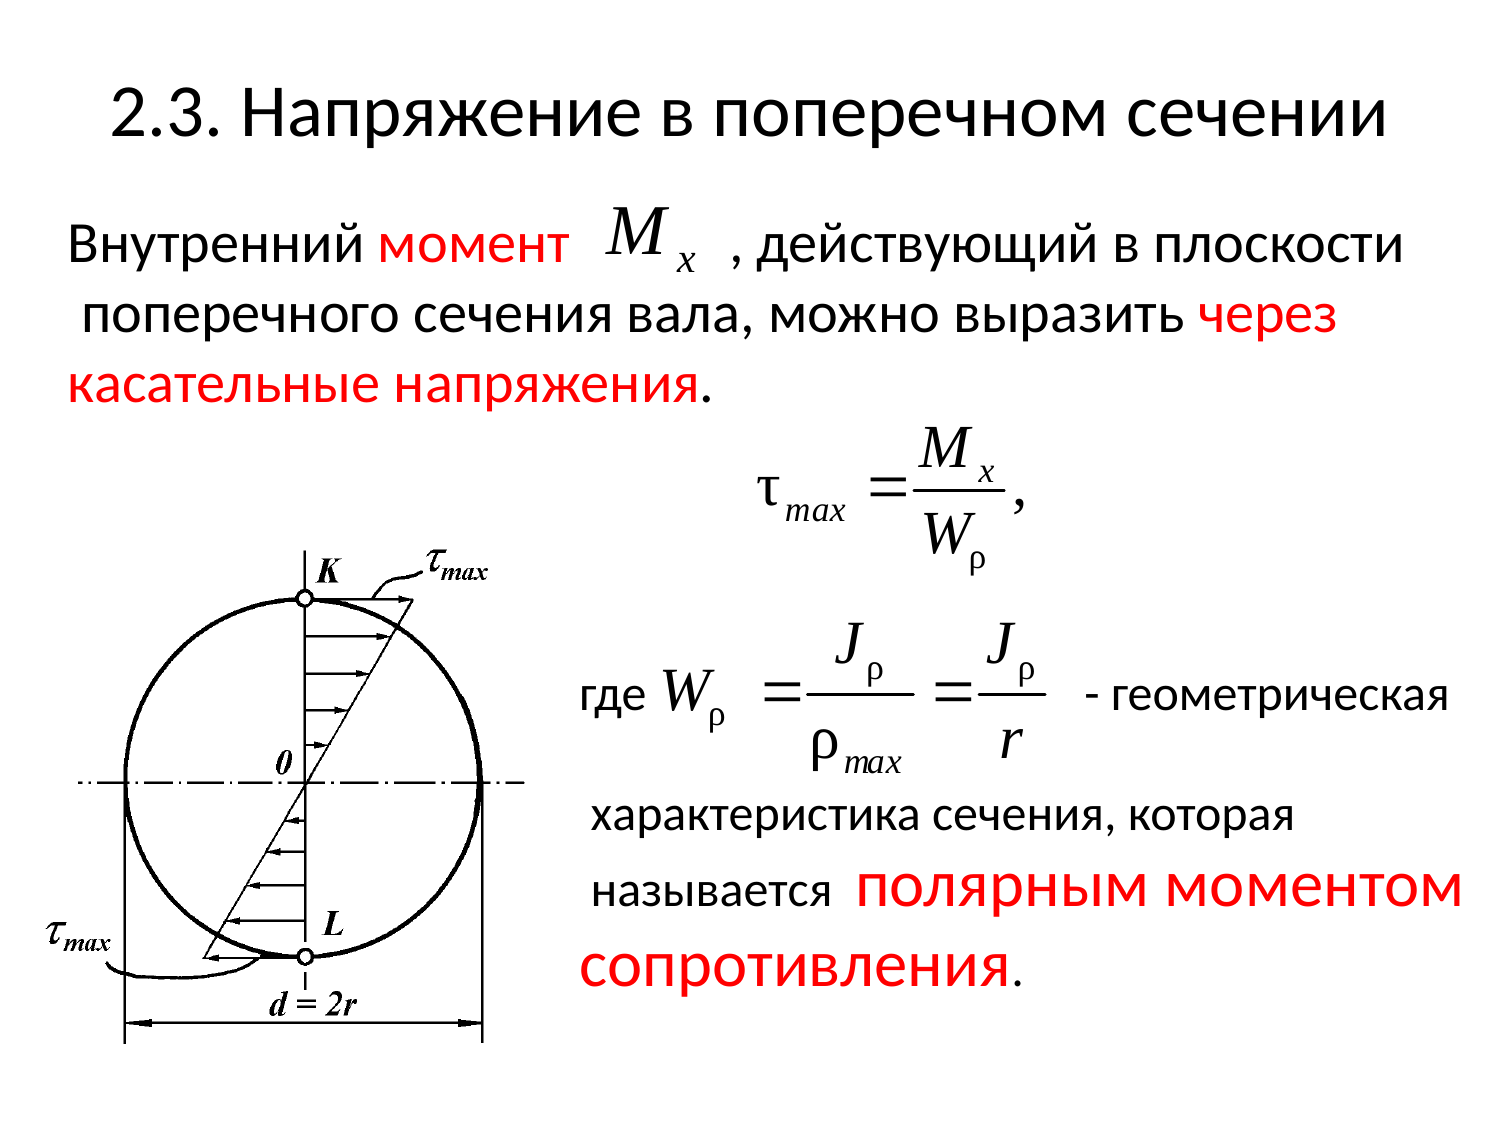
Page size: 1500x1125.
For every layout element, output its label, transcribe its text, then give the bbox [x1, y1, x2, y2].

text_box 2.3. Напряжение в поперечном сечении [95, 54, 1405, 160]
picture [5, 526, 552, 1059]
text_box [655, 601, 1056, 788]
text_box Внутренний момент , действующий в плоскости поперечного сечения вала, можно выразить через касательные напряжения. [53, 196, 1459, 421]
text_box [746, 408, 1037, 588]
text_box где - геометрическая характеристика сечения, которая называется полярным моментом сопротивления. [564, 652, 1481, 1008]
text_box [594, 177, 715, 291]
